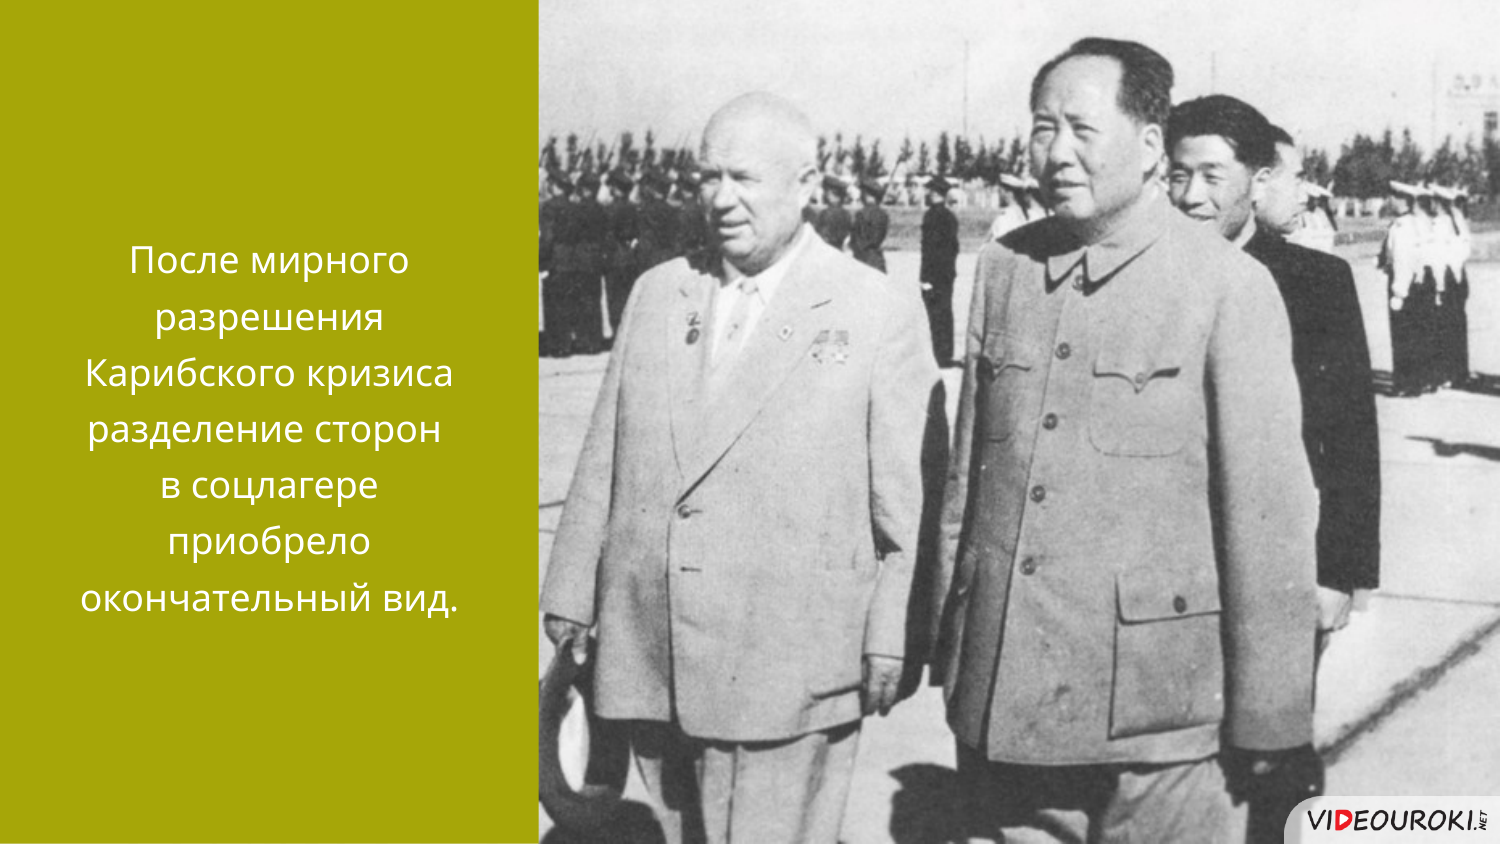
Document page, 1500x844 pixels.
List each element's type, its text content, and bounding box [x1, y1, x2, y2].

text_box [0, 0, 538, 844]
picture [538, 0, 1500, 844]
text_box После мирного разрешения Карибского кризиса разделение сторон в соцлагере приобрело окончательный вид. [38, 217, 501, 626]
